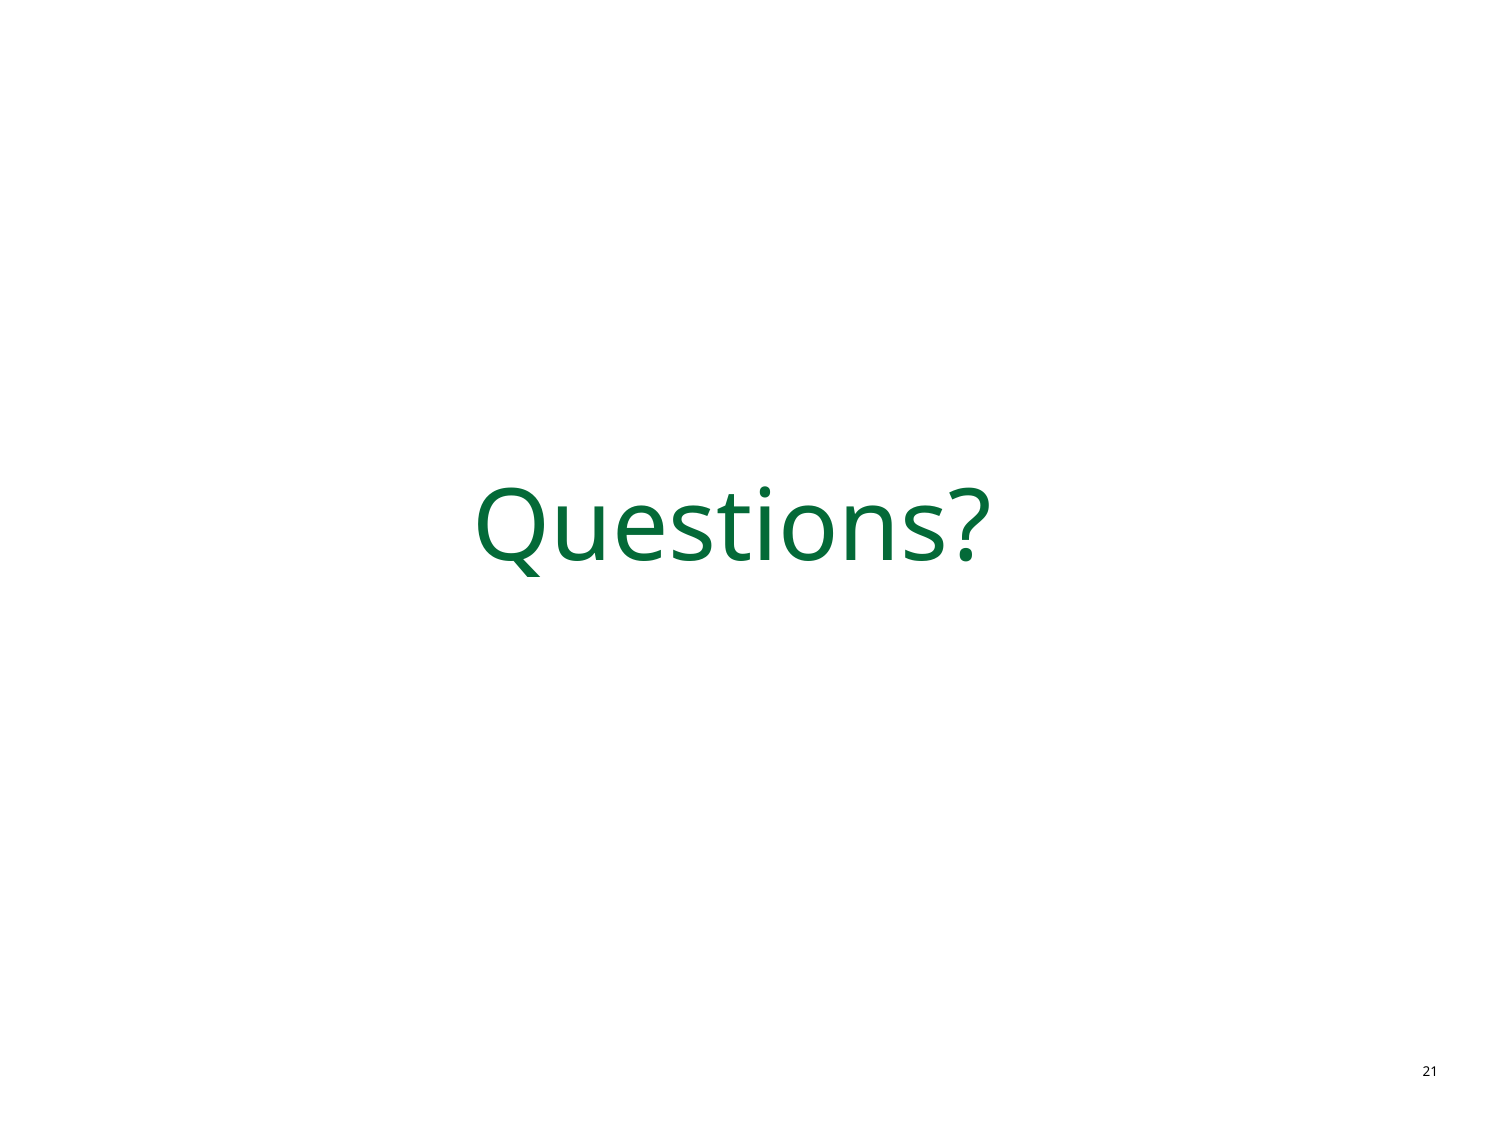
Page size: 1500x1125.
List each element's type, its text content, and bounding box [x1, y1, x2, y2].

text_box Questions? [27, 460, 1437, 665]
